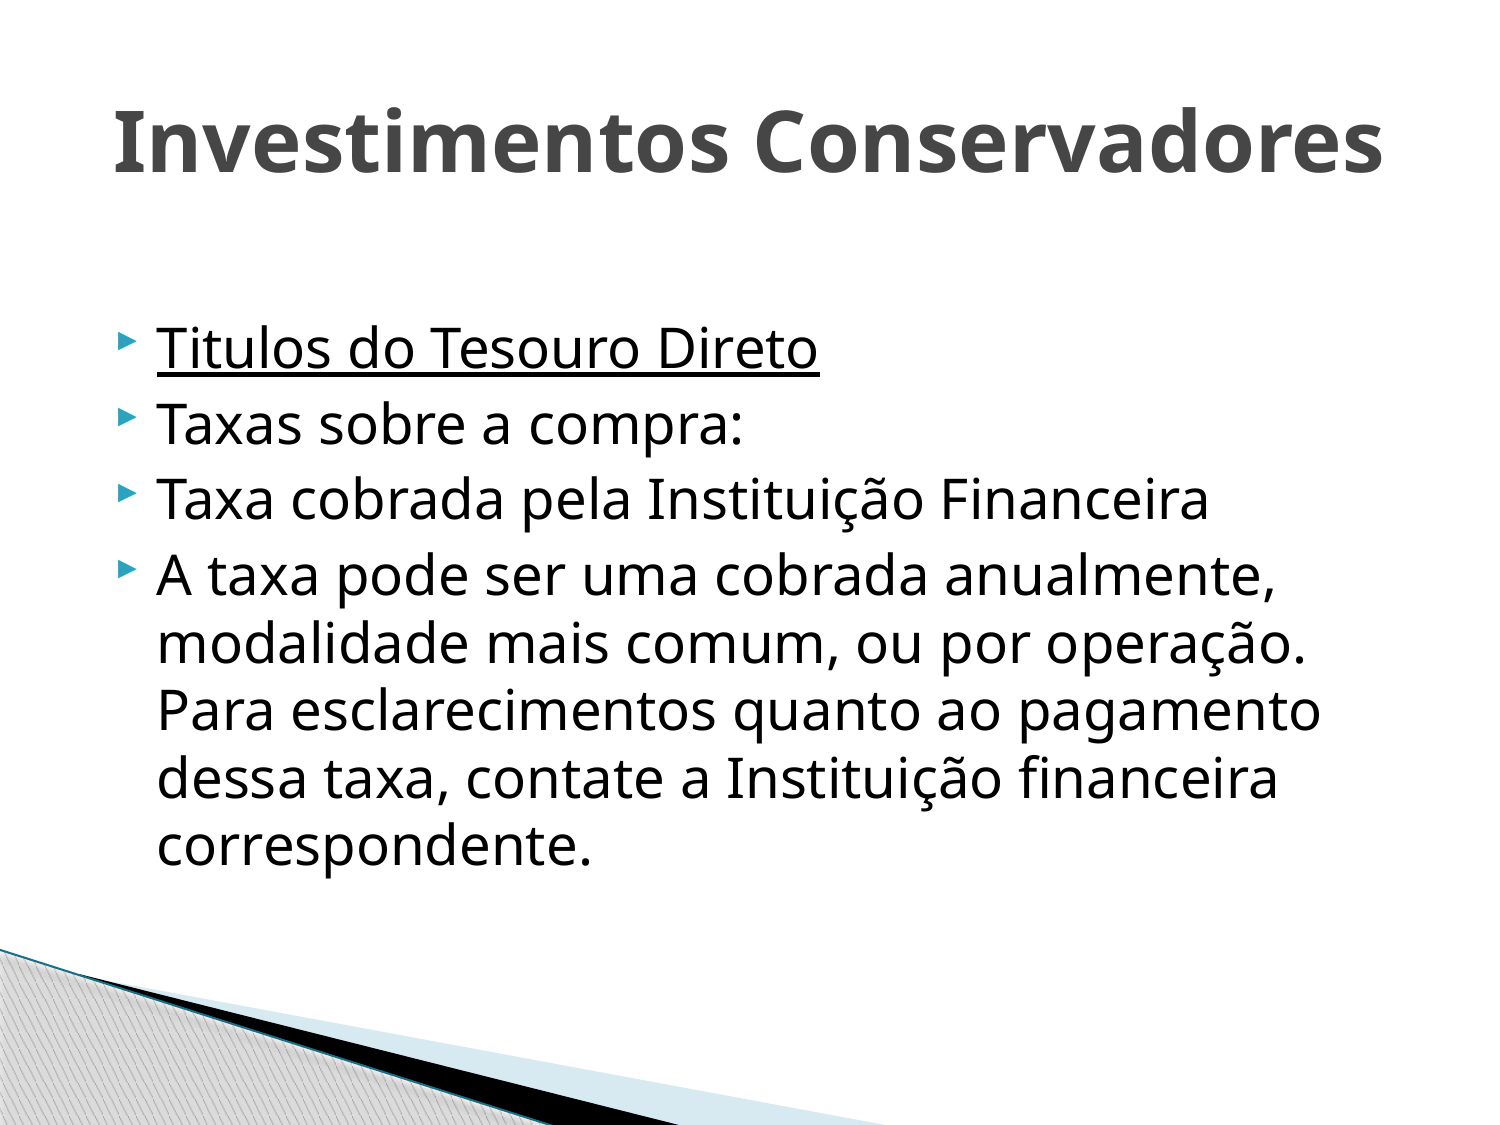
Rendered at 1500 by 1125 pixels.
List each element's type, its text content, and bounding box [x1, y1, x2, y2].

list Titulos do Tesouro Direto Taxas sobre a compra: Taxa cobrada pela Instituição Financeira A taxa pode ser uma cobrada anualmente, modalidade mais comum, ou por operação. Para esclarecimentos quanto ao pagamento dessa taxa, contate a Instituição financeira correspondente. [82, 304, 1432, 973]
title Investimentos Conservadores [75, 45, 1425, 233]
